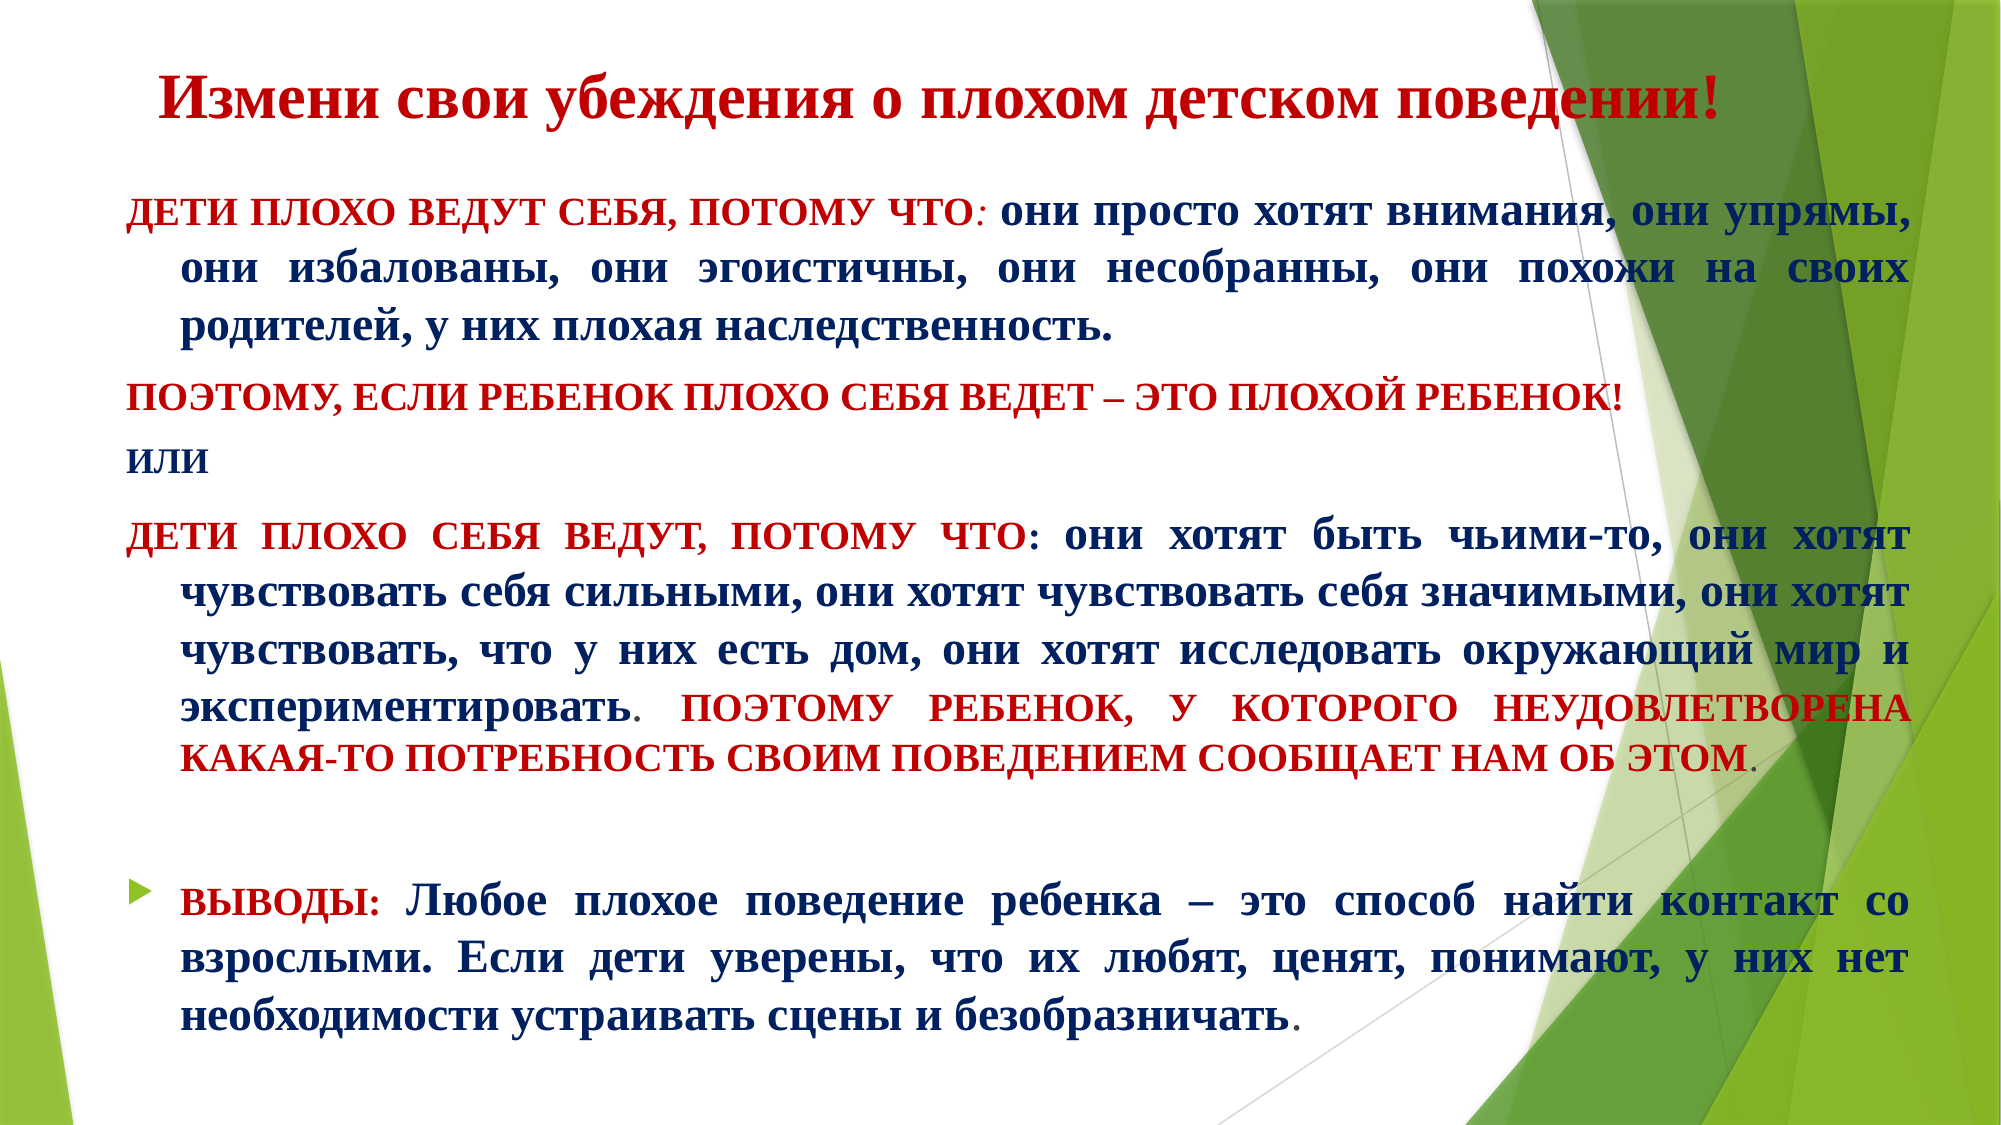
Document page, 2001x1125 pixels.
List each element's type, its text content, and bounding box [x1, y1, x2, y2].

list ДЕТИ ПЛОХО ВЕДУТ СЕБЯ, ПОТОМУ ЧТО: они просто хотят внимания, они упрямы, они избалованы, они эгоистичны, они несобранны, они похожи на своих родителей, у них плохая наследственность. ПОЭТОМУ, ЕСЛИ РЕБЕНОК ПЛОХО СЕБЯ ВЕДЕТ – ЭТО ПЛОХОЙ РЕБЕНОК! ИЛИ ДЕТИ ПЛОХО СЕБЯ ВЕДУТ, ПОТОМУ ЧТО: они хотят быть чьими-то, они хотят чувствовать себя сильными, они хотят чувствовать себя значимыми, они хотят чувствовать, что у них есть дом, они хотят исследовать окружающий мир и экспериментировать. ПОЭТОМУ РЕБЕНОК, У КОТОРОГО НЕУДОВЛЕТВОРЕНА КАКАЯ-ТО ПОТРЕБНОСТЬ СВОИМ ПОВЕДЕНИЕМ СООБЩАЕТ НАМ ОБ ЭТОМ. ВЫВОДЫ: Любое плохое поведение ребенка – это способ найти контакт со взрослыми. Если дети уверены, что их любят, ценят, понимают, у них нет необходимости устраивать сцены и безобразничать. [111, 169, 1928, 1075]
title Измени свои убеждения о плохом детском поведении! [57, 46, 1825, 139]
